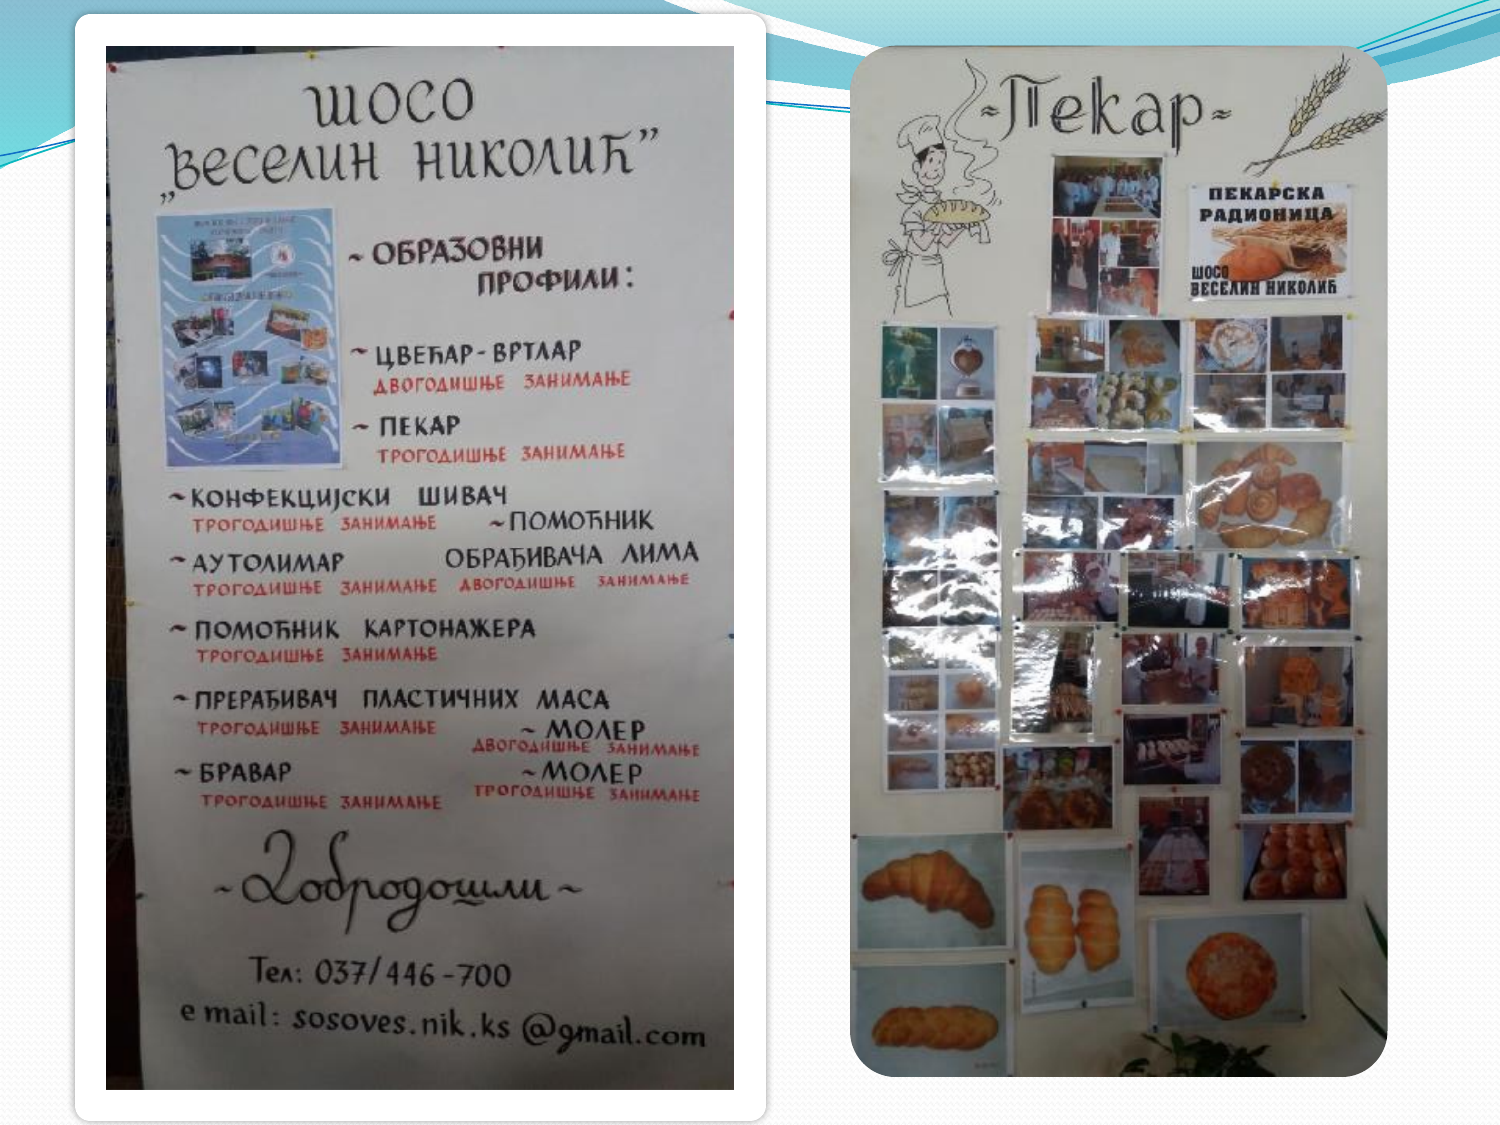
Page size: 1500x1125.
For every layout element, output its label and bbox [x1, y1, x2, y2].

picture [0, 45, 1500, 883]
picture [850, 841, 1388, 1077]
picture [106, 893, 734, 1089]
